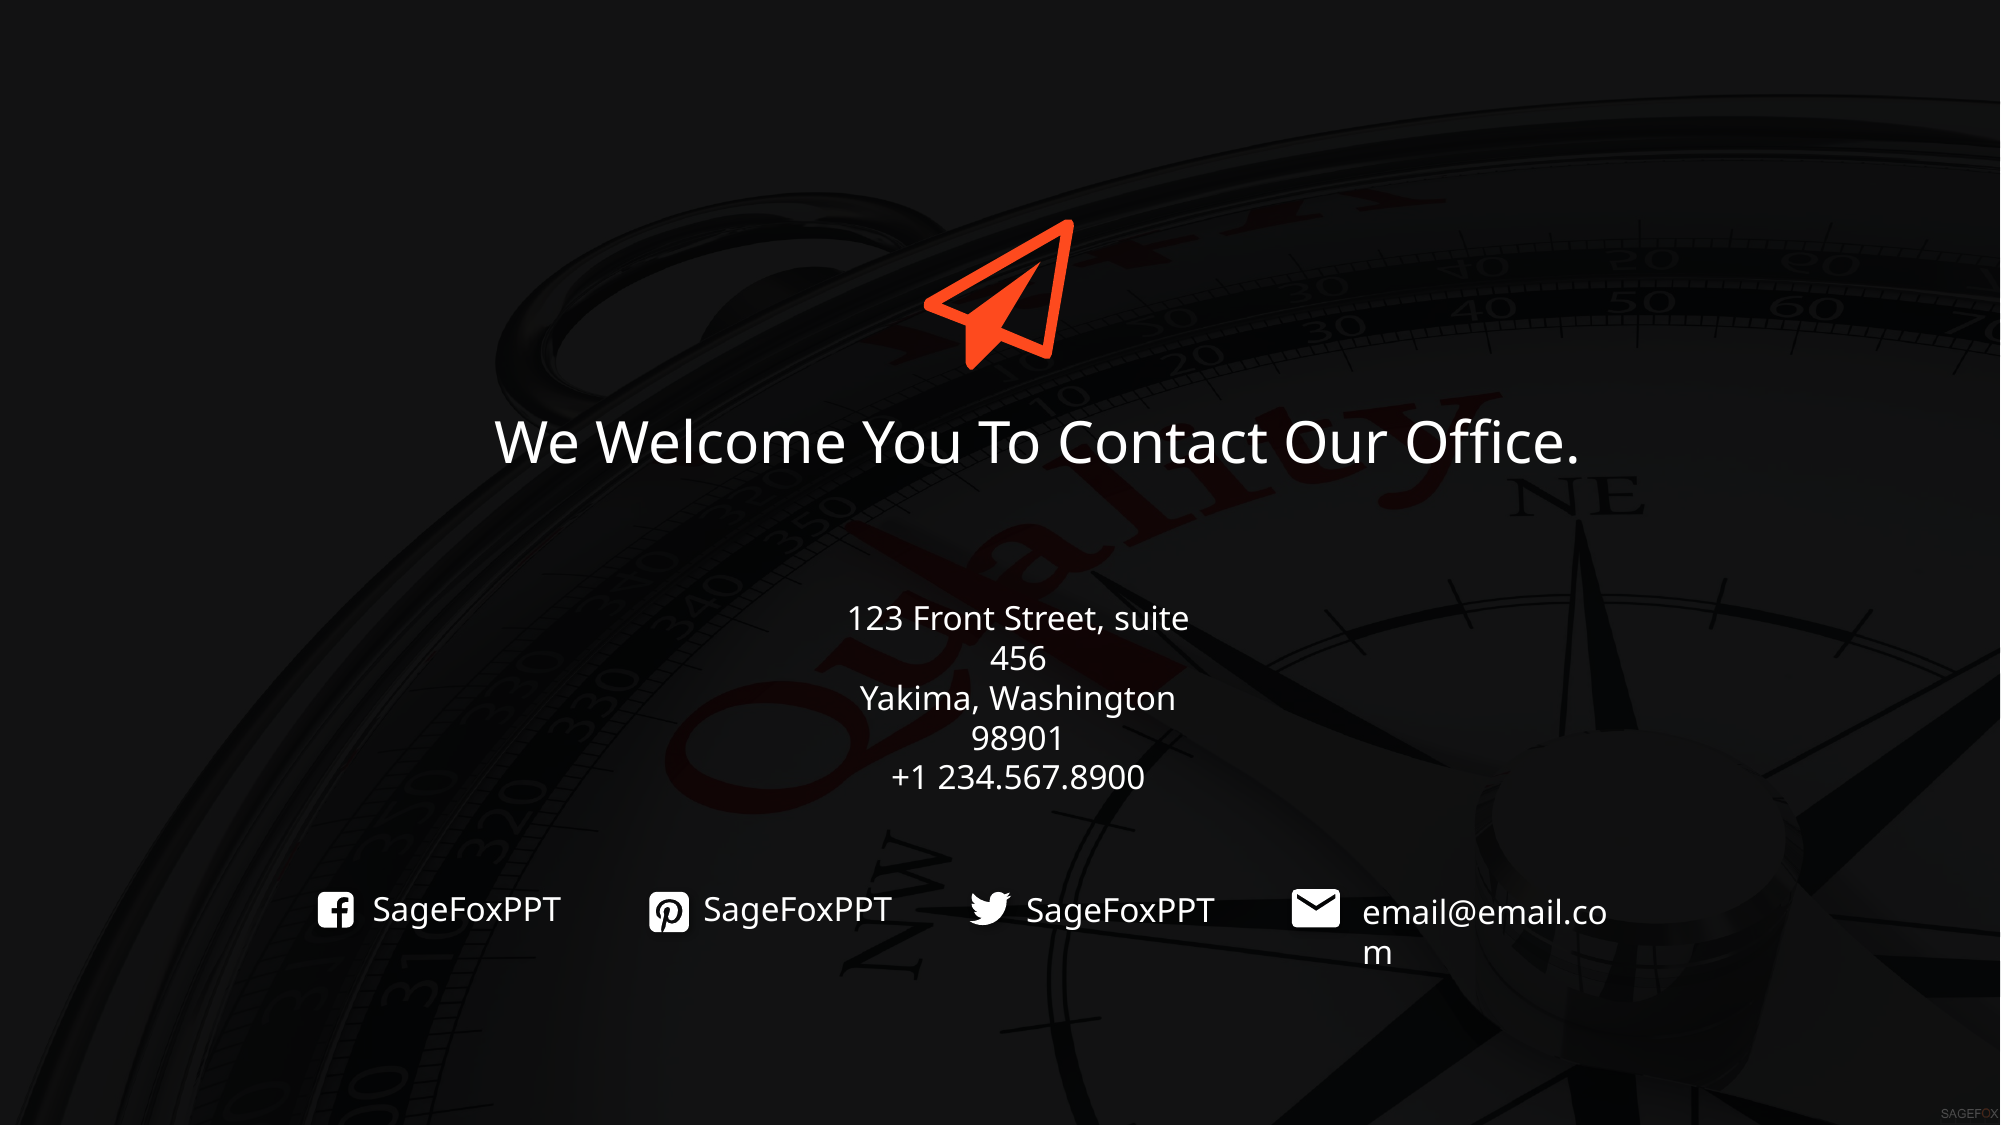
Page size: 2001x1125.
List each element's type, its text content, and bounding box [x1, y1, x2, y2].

text_box email@email.com [1347, 884, 1649, 979]
text_box [317, 891, 354, 928]
text_box 123 Front Street, suite 456 Yakima, Washington 98901 +1 234.567.8900 [808, 589, 1229, 804]
text_box We Welcome You To Contact Our Office. [477, 398, 1598, 483]
text_box SageFoxPPT [1011, 881, 1252, 937]
text_box [649, 891, 688, 933]
text_box [923, 219, 1074, 370]
text_box [0, 0, 2000, 1125]
text_box [969, 891, 1011, 926]
text_box [1291, 889, 1340, 928]
text_box SageFoxPPT [357, 880, 598, 936]
text_box SageFoxPPT [688, 880, 929, 936]
